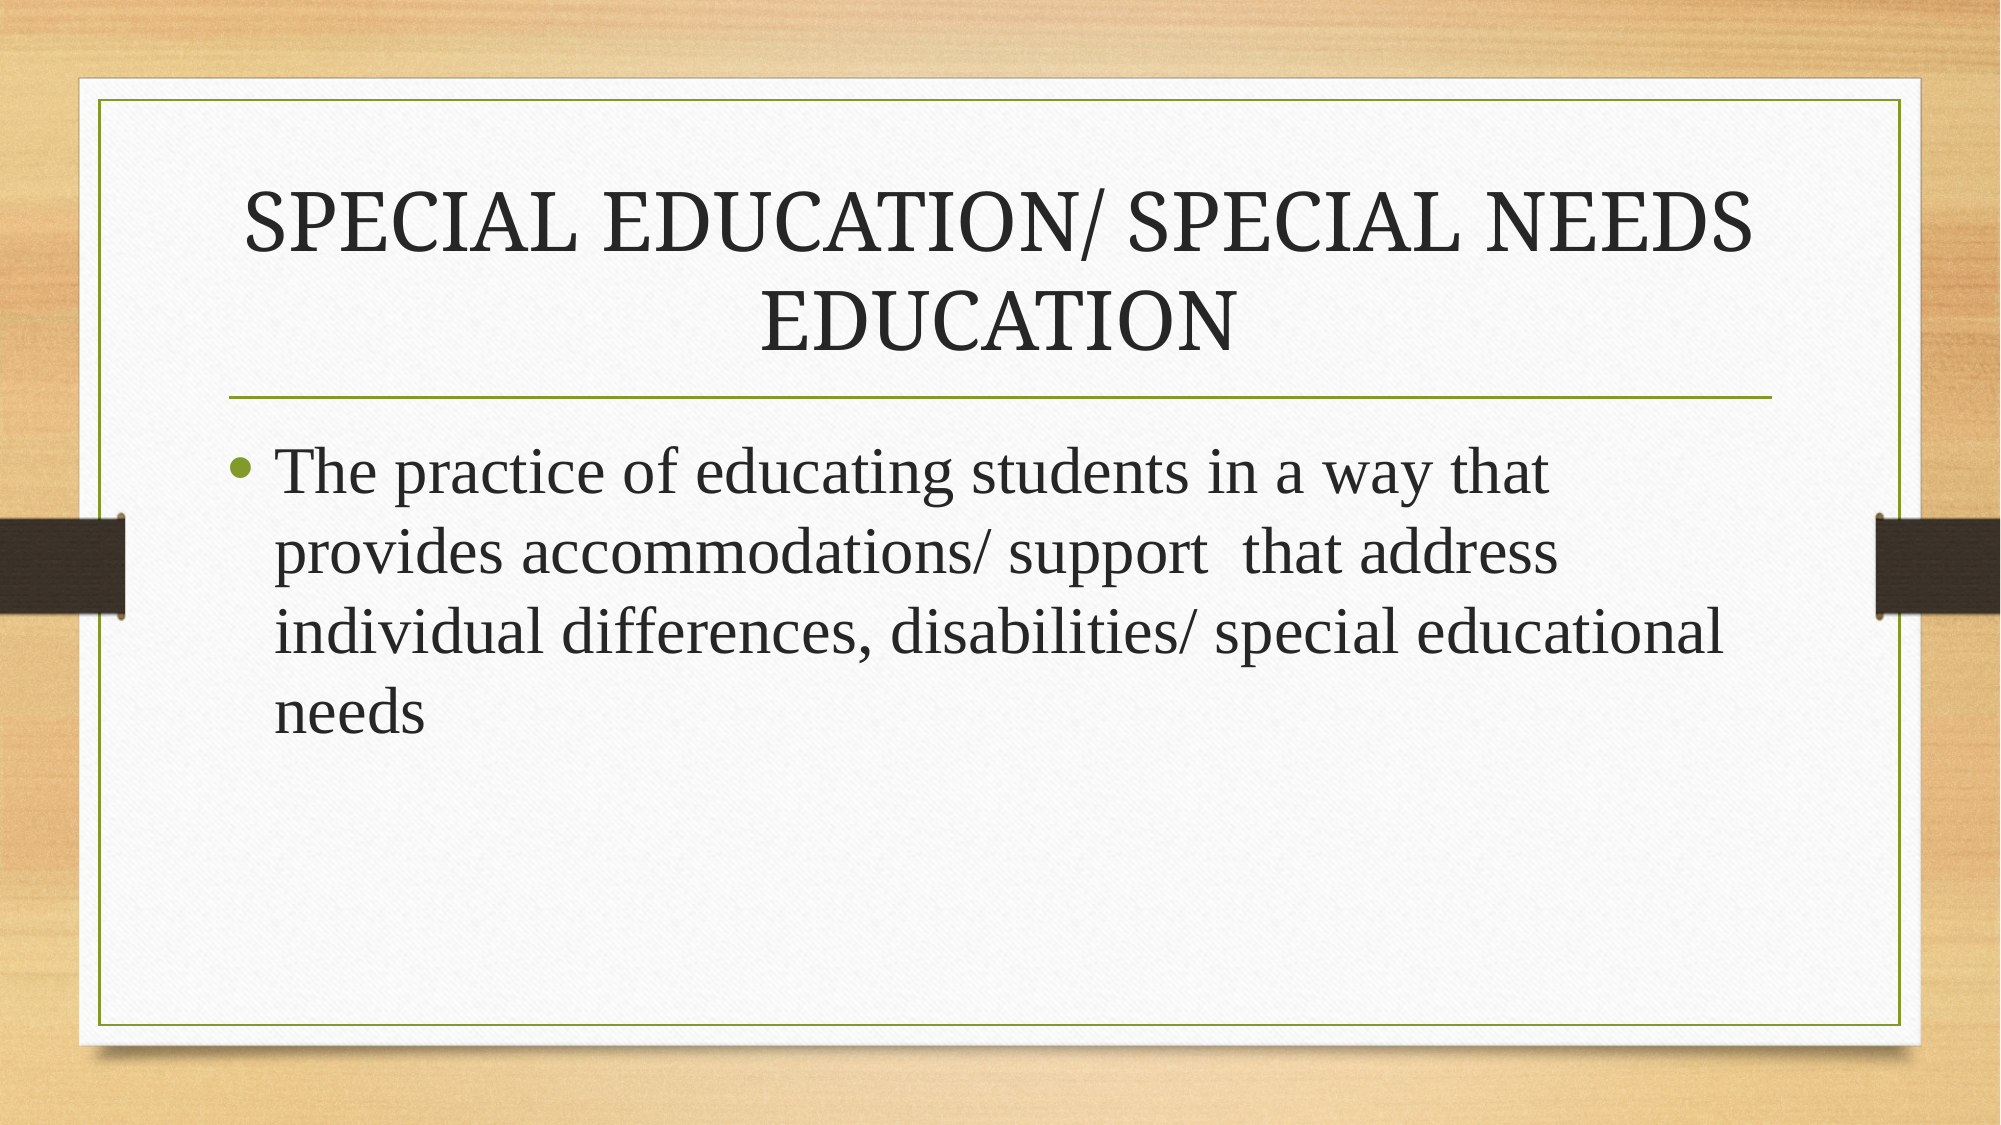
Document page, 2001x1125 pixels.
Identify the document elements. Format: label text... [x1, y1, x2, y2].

list The practice of educating students in a way that provides accommodations/ support that address individual differences, disabilities/ special educational needs [212, 419, 1788, 964]
title SPECIAL EDUCATION/ SPECIAL NEEDS EDUCATION [212, 161, 1788, 375]
picture [0, 0, 2001, 1125]
